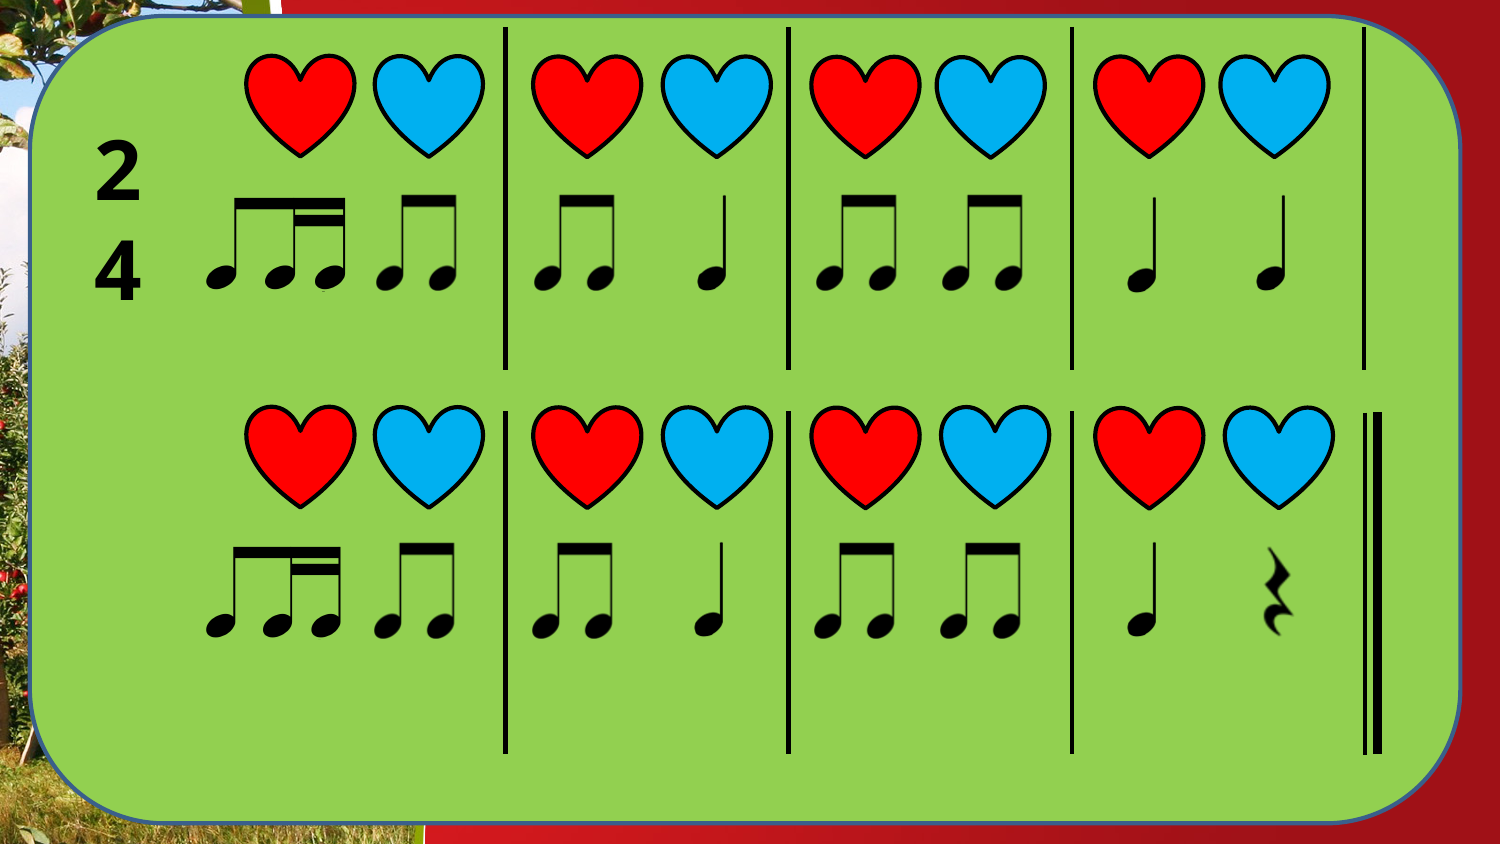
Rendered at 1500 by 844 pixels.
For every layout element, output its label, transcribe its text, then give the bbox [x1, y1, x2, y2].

text_box [372, 404, 486, 510]
text_box [244, 53, 357, 159]
text_box [809, 54, 922, 160]
text_box [938, 404, 1052, 510]
text_box [660, 405, 774, 510]
text_box [531, 405, 644, 510]
text_box [1218, 54, 1331, 159]
text_box [1093, 405, 1206, 511]
picture [0, 0, 1500, 844]
text_box [809, 405, 922, 511]
text_box [1222, 405, 1336, 510]
text_box [372, 54, 486, 159]
text_box [660, 54, 774, 159]
text_box [530, 54, 644, 159]
text_box [1093, 54, 1206, 159]
text_box [244, 404, 357, 510]
text_box [934, 55, 1047, 160]
text_box [27, 13, 1463, 826]
text_box 2 4 [79, 109, 165, 325]
